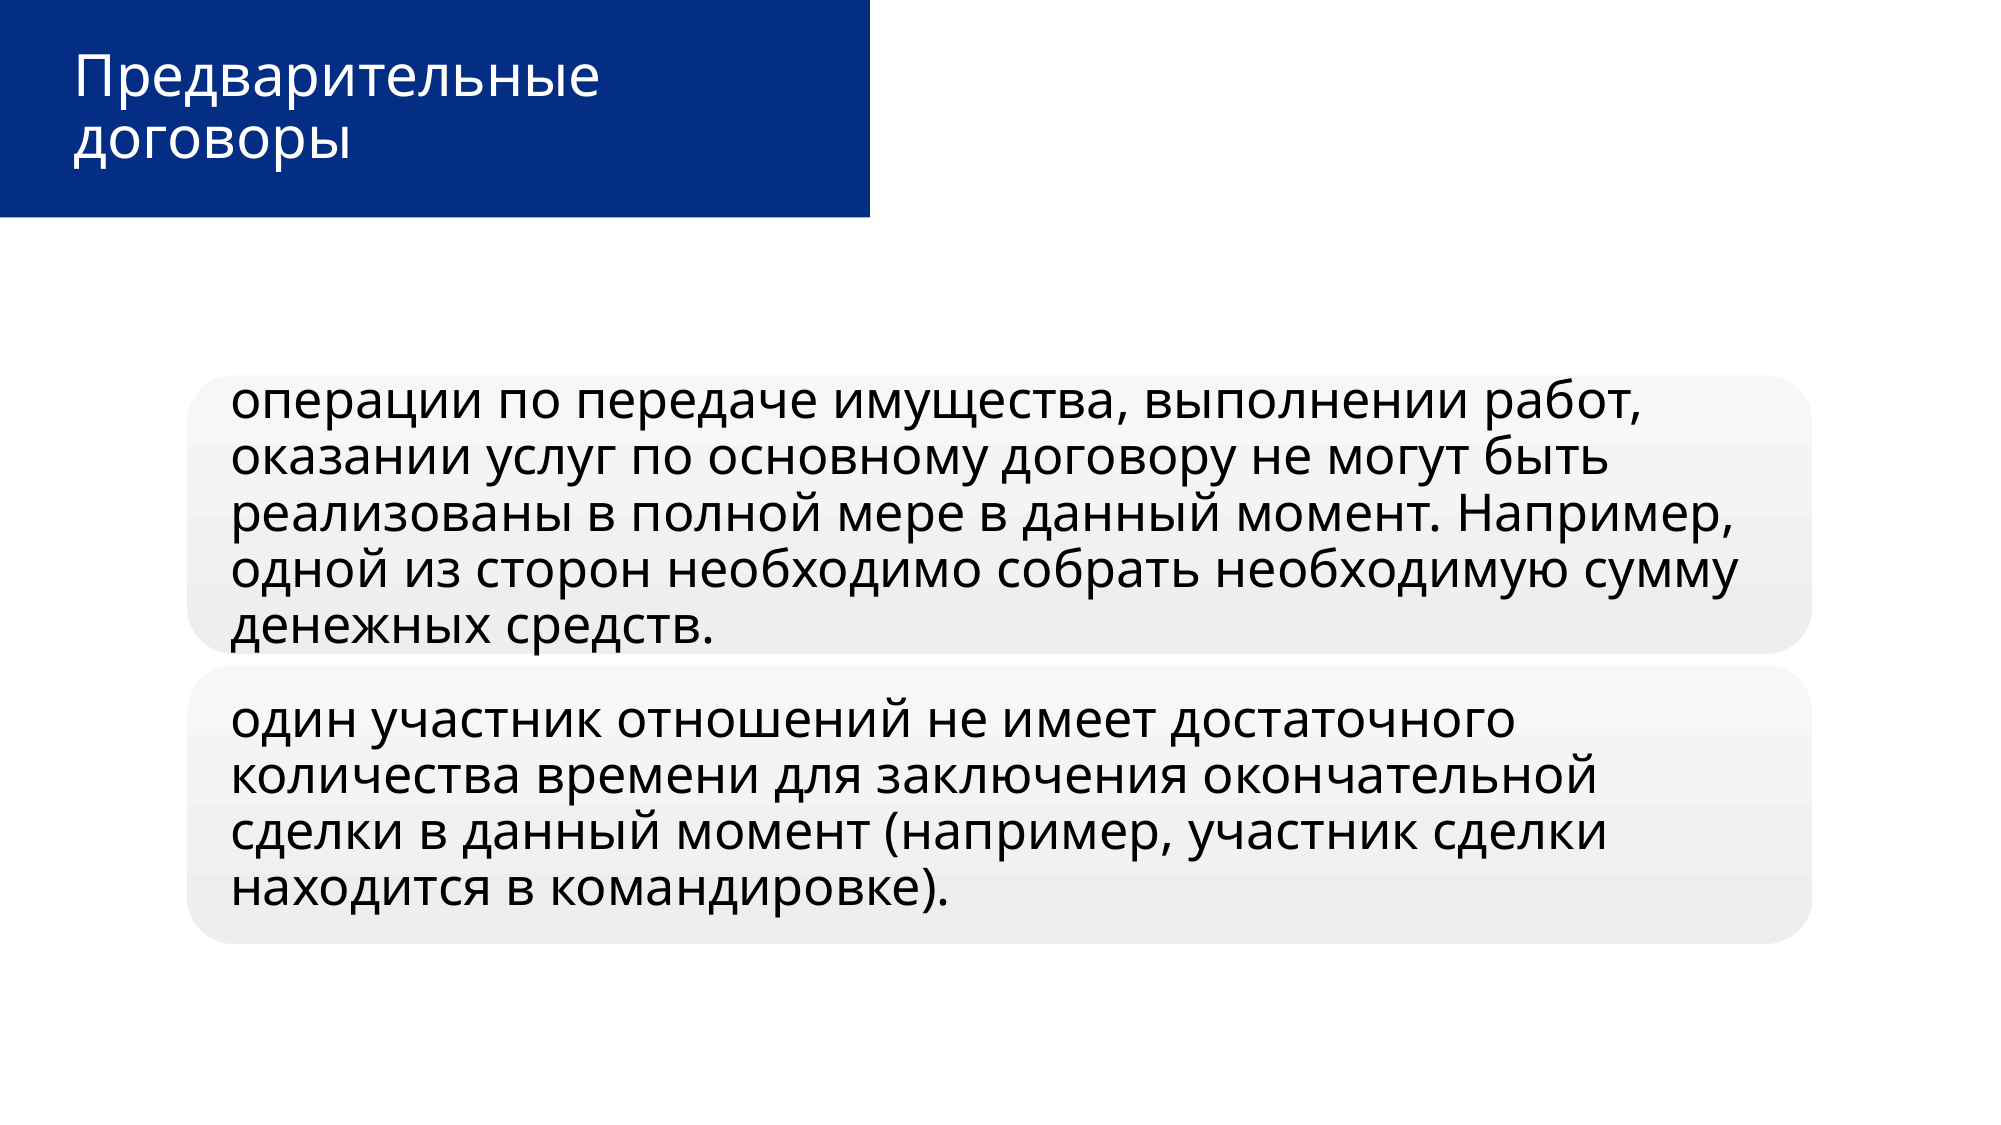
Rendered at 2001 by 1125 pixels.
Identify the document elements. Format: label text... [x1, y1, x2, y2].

title Предварительные договоры [0, 0, 870, 218]
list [187, 368, 1813, 950]
